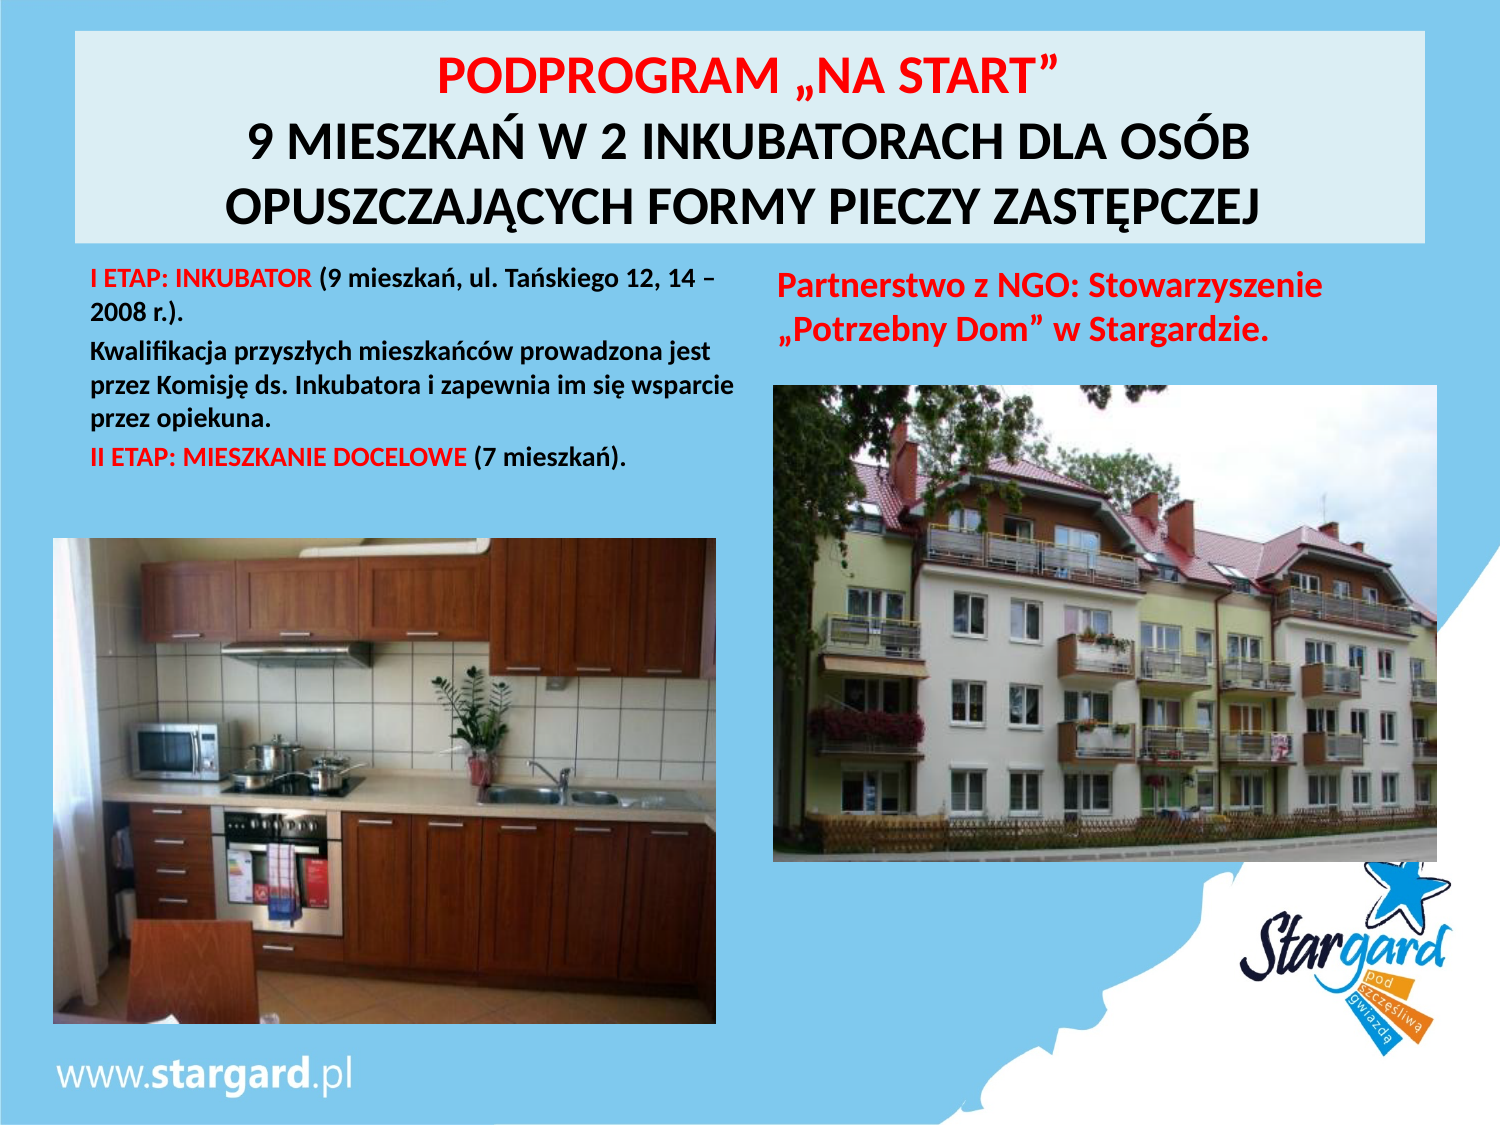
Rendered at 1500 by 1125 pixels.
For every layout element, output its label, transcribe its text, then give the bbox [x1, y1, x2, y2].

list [52, 538, 717, 1024]
picture [0, 0, 1500, 1125]
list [773, 385, 1437, 862]
list I ETAP: INKUBATOR (9 mieszkań, ul. Tańskiego 12, 14 – 2008 r.). Kwalifikacja przyszłych mieszkańców prowadzona jest przez Komisję ds. Inkubatora i zapewnia im się wsparcie przez opiekuna. II ETAP: MIESZKANIE DOCELOWE (7 mieszkań). [75, 251, 750, 480]
list Partnerstwo z NGO: Stowarzyszenie „Potrzebny Dom” w Stargardzie. [761, 251, 1425, 357]
title PODPROGRAM „NA START” 9 MIESZKAŃ W 2 INKUBATORACH DLA OSÓB OPUSZCZAJĄCYCH FORMY PIECZY ZASTĘPCZEJ [75, 30, 1425, 244]
